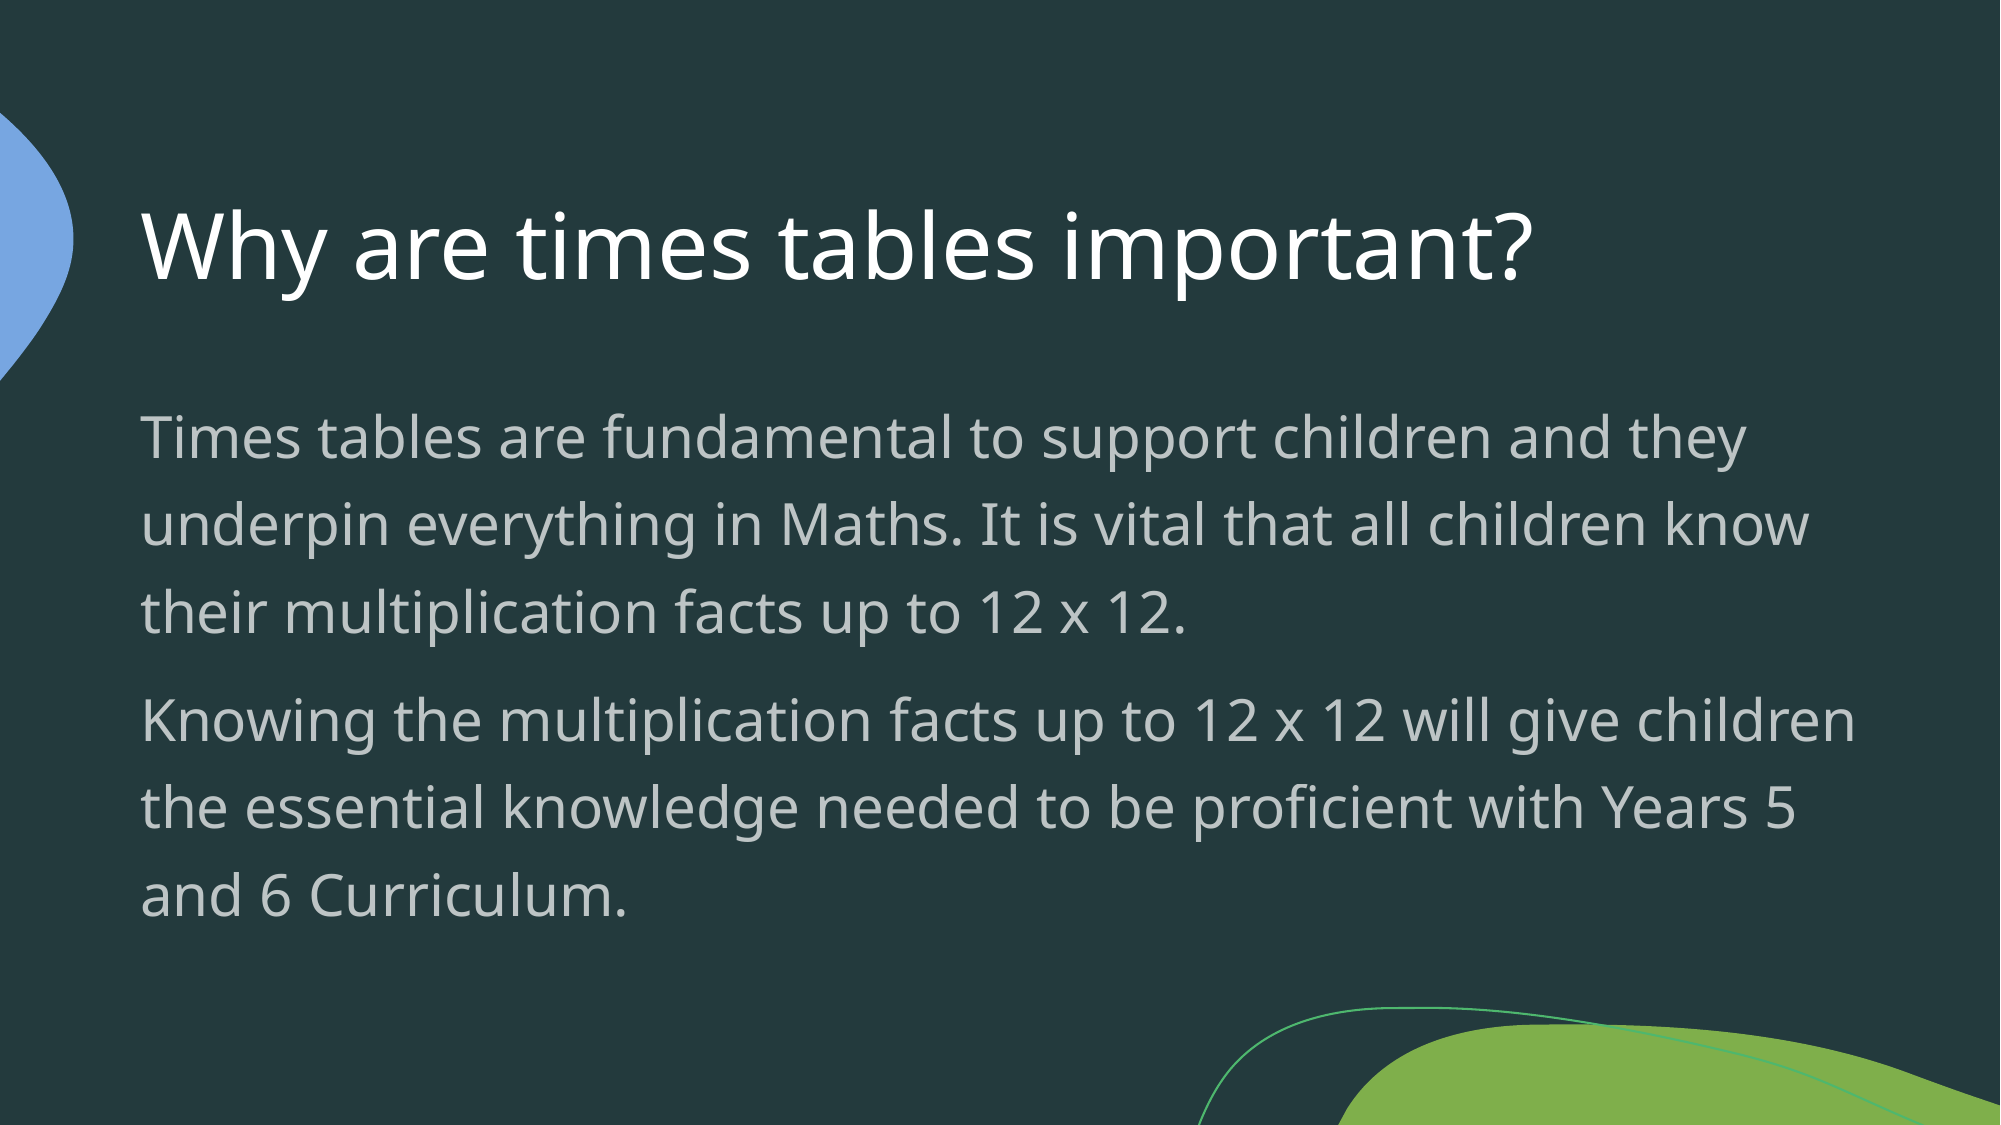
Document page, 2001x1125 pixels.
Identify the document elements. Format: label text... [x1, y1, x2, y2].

list Times tables are fundamental to support children and they underpin everything in Maths. It is vital that all children know their multiplication facts up to 12 x 12. Knowing the multiplication facts up to 12 x 12 will give children the essential knowledge needed to be proficient with Years 5 and 6 Curriculum. [125, 375, 1875, 1002]
title Why are times tables important? [125, 125, 1875, 375]
